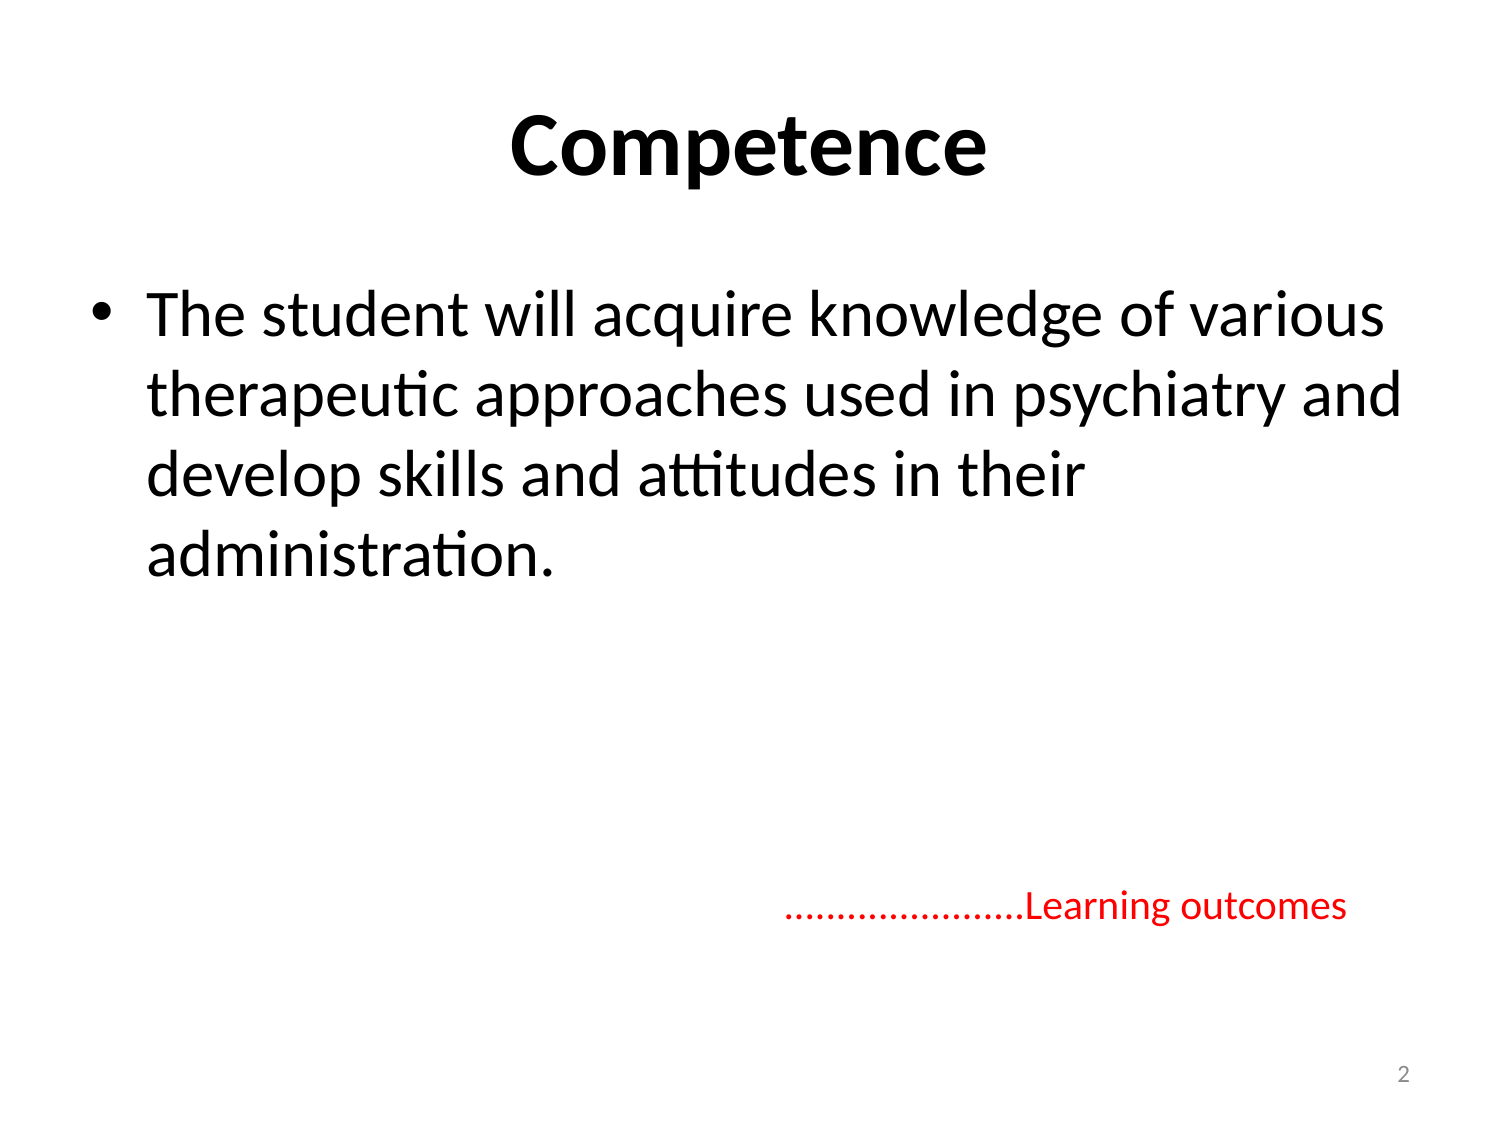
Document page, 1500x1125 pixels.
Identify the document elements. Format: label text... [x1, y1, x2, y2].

slide_number 2 [1074, 1042, 1425, 1103]
list The student will acquire knowledge of various therapeutic approaches used in psychiatry and develop skills and attitudes in their administration. .......................Learning outcomes [75, 262, 1425, 1005]
title Competence [75, 45, 1425, 233]
